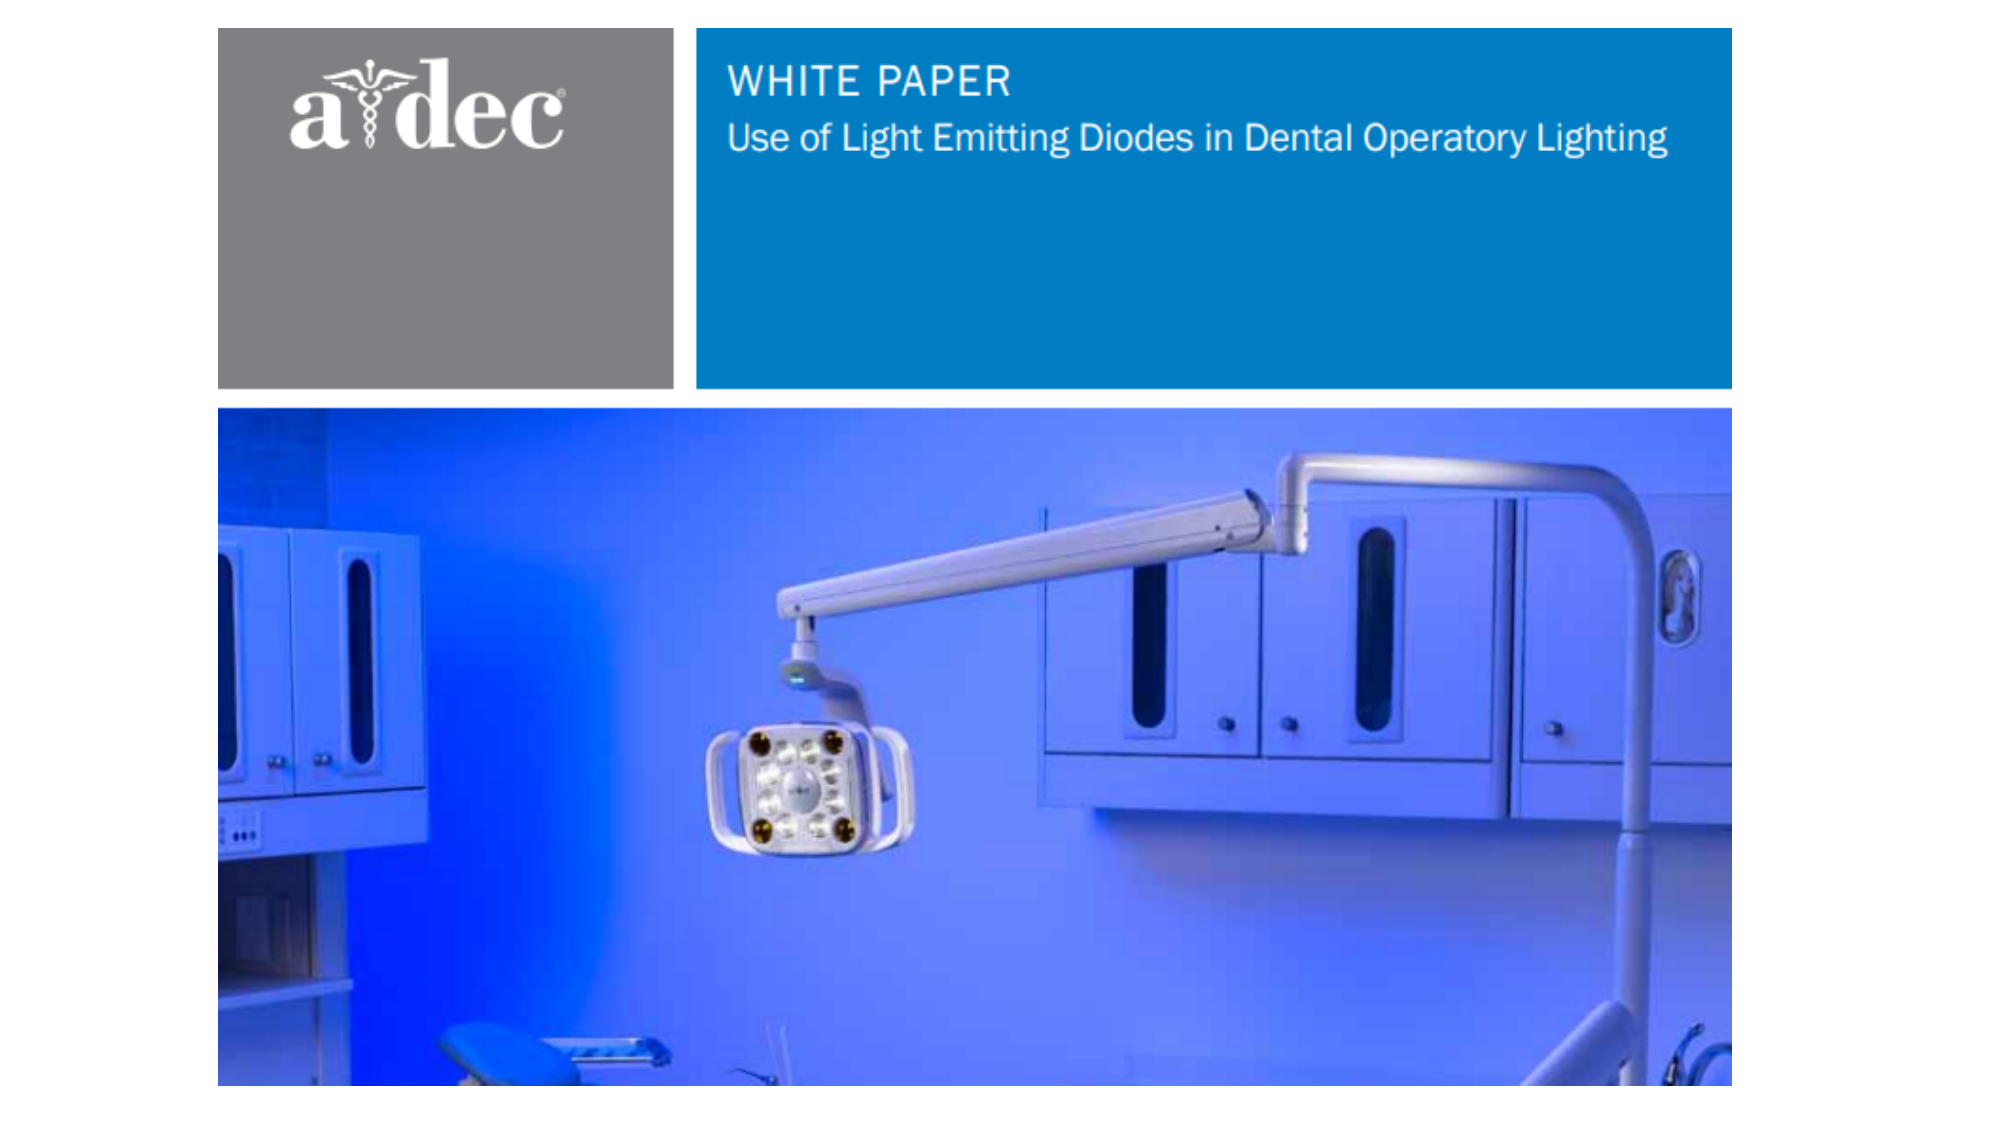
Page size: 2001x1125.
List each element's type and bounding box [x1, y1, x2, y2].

list [218, 28, 1731, 1086]
